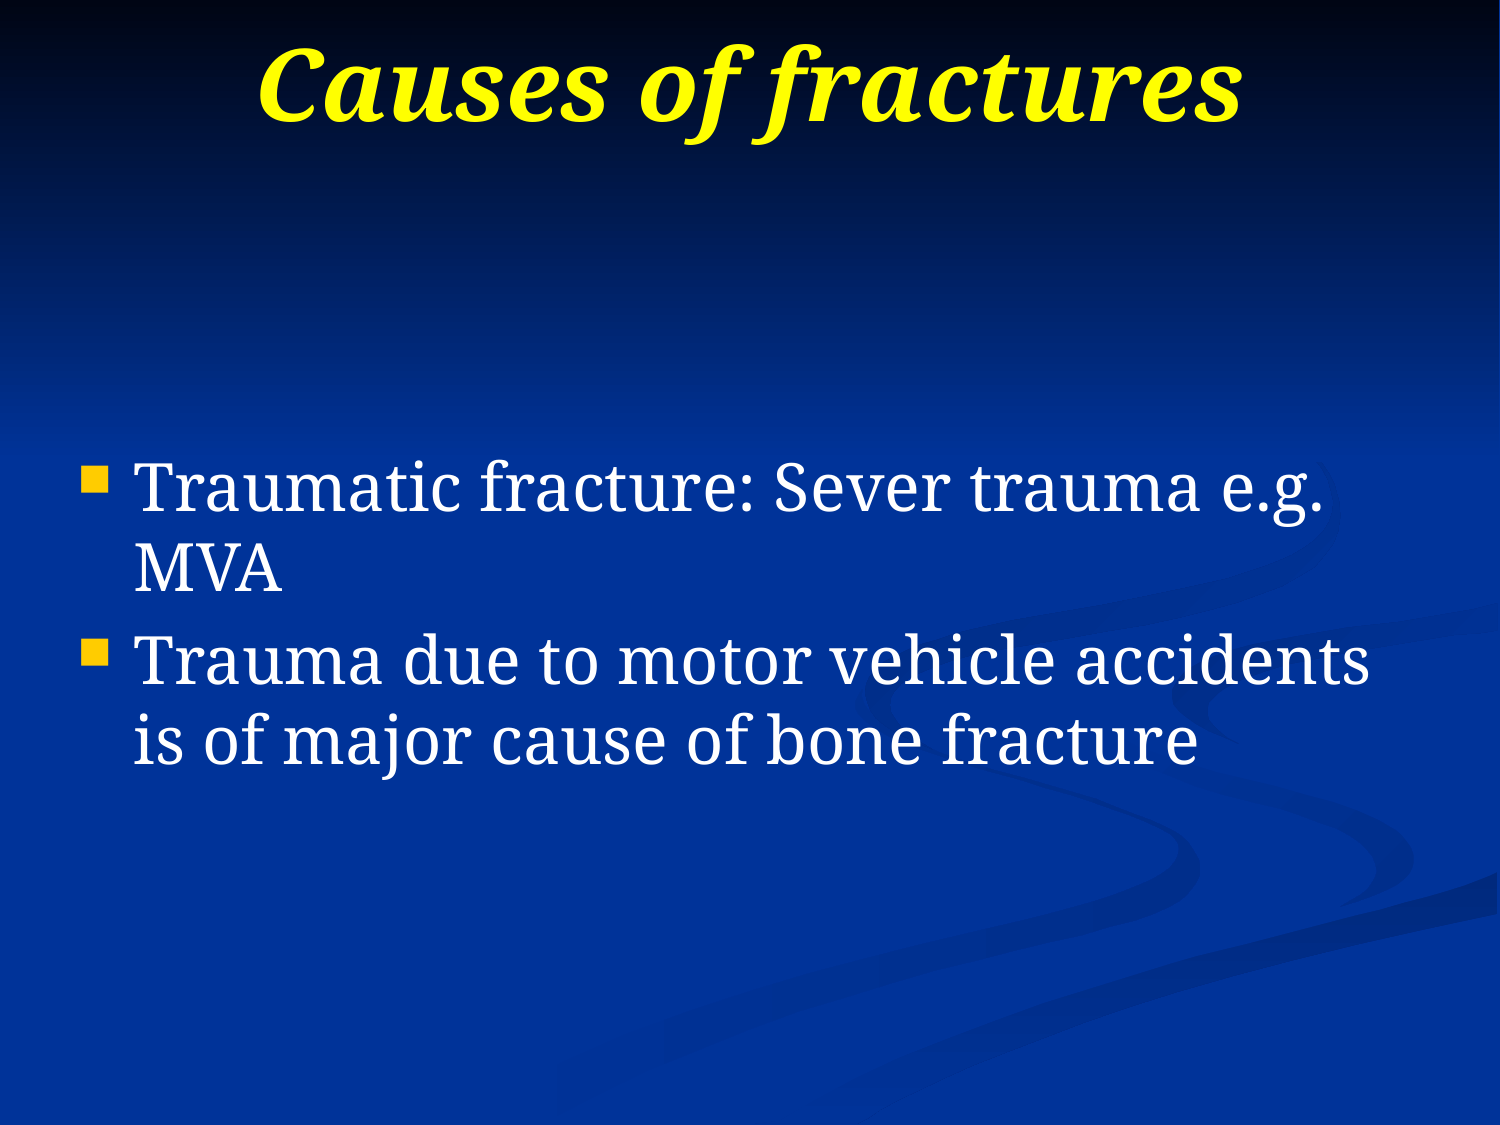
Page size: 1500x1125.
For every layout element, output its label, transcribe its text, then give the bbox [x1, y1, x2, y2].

list Traumatic fracture: Sever trauma e.g. MVA Trauma due to motor vehicle accidents is of major cause of bone fracture [62, 437, 1413, 1038]
title Causes of fractures [74, 0, 1426, 163]
